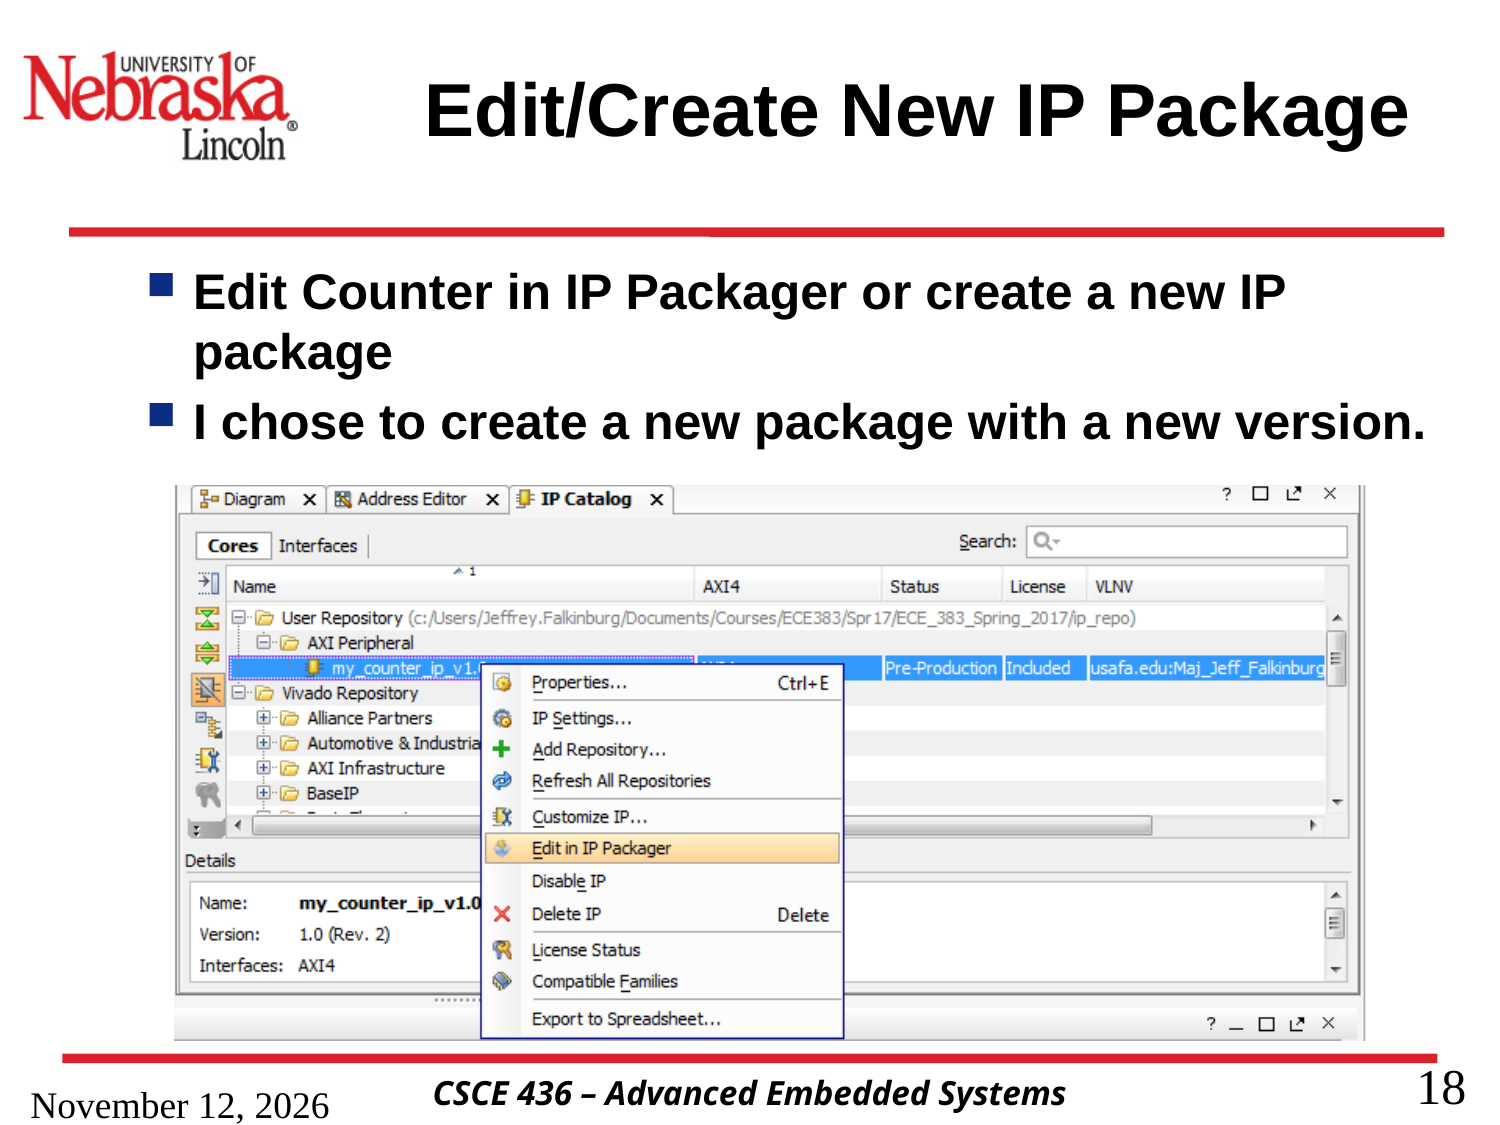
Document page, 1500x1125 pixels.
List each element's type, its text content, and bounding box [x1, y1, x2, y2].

slide_number 18 [1131, 1046, 1482, 1125]
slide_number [15, 1028, 366, 1107]
picture [174, 485, 1367, 1042]
title Edit/Create New IP Package [313, 12, 1427, 201]
list Edit Counter in IP Packager or create a new IP package I chose to create a new package with a new version. [131, 251, 1466, 962]
picture [1, 32, 313, 181]
